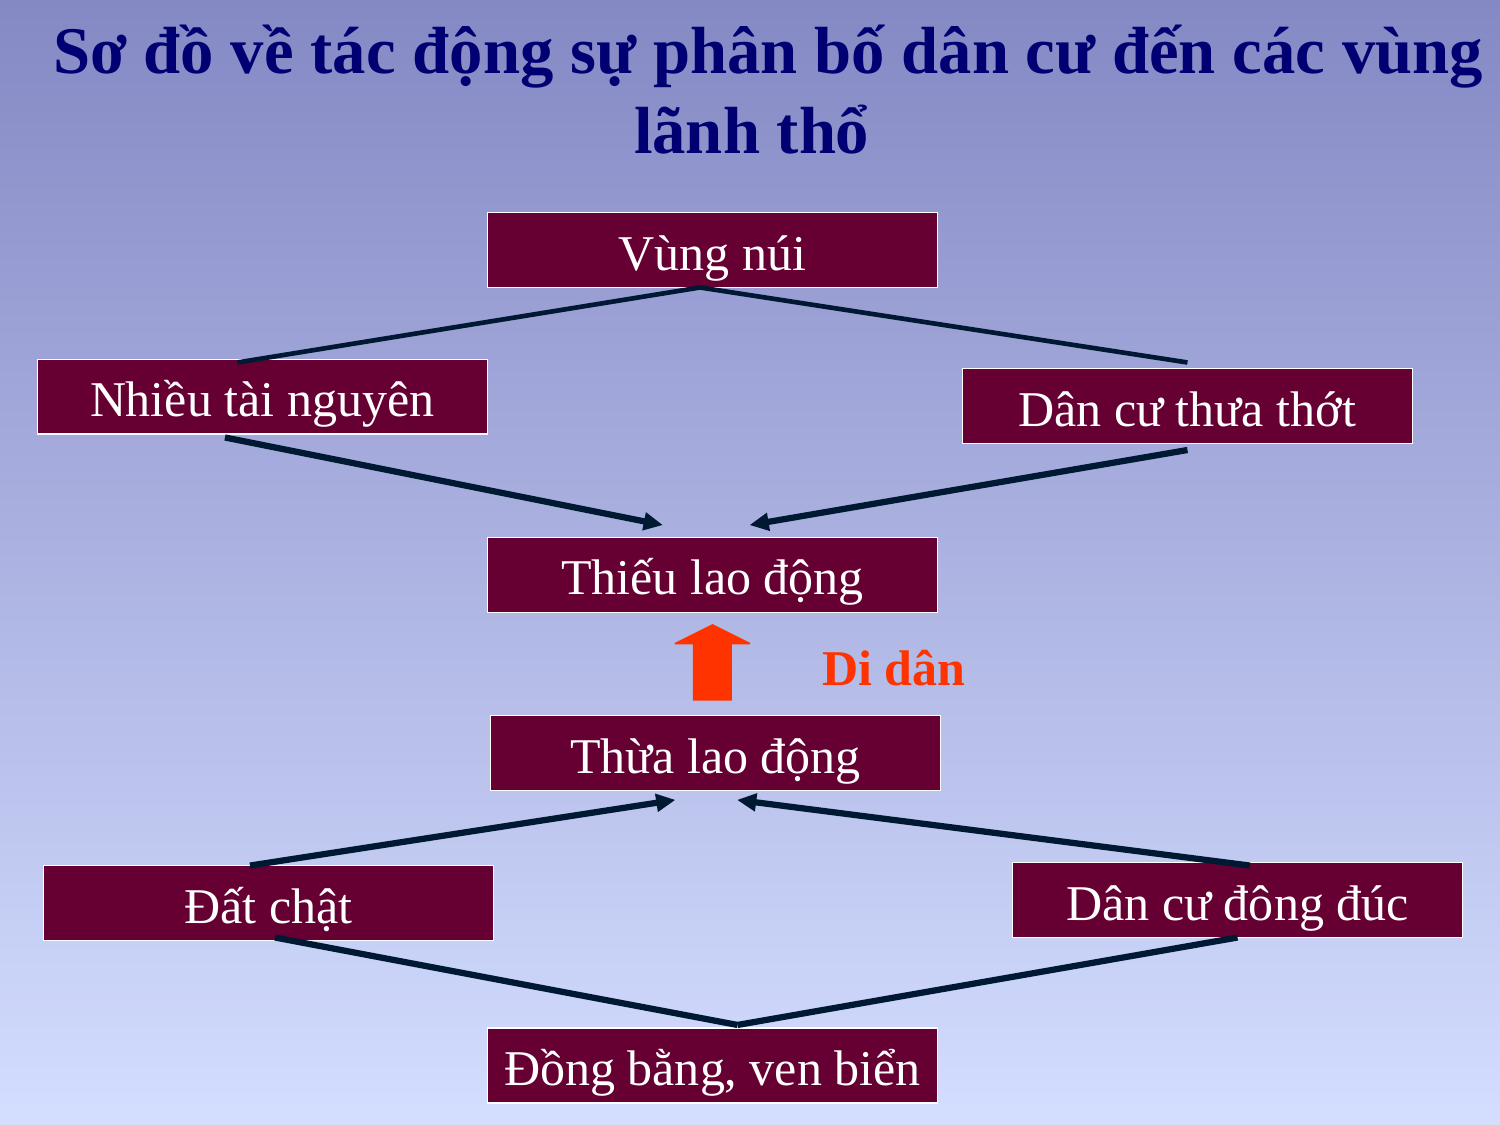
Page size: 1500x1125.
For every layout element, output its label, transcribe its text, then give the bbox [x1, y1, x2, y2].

text_box [750, 449, 1188, 530]
text_box Thừa lao động [490, 715, 941, 791]
text_box Vùng núi [487, 212, 938, 288]
text_box [674, 624, 750, 700]
text_box [224, 437, 663, 529]
text_box Thiếu lao động [487, 537, 938, 613]
text_box [737, 795, 1250, 866]
text_box Đất chật [43, 865, 494, 941]
text_box Dân cư thưa thớt [962, 368, 1413, 444]
text_box Dân cư đông đúc [1012, 862, 1463, 938]
text_box Sơ đồ về tác động sự phân bố dân cư đến các vùng lãnh thổ [37, 0, 1500, 175]
text_box Di dân [762, 628, 1025, 703]
text_box Đồng bằng, ven biển [487, 1028, 938, 1104]
text_box Nhiều tài nguyên [37, 359, 488, 435]
text_box [249, 795, 676, 866]
